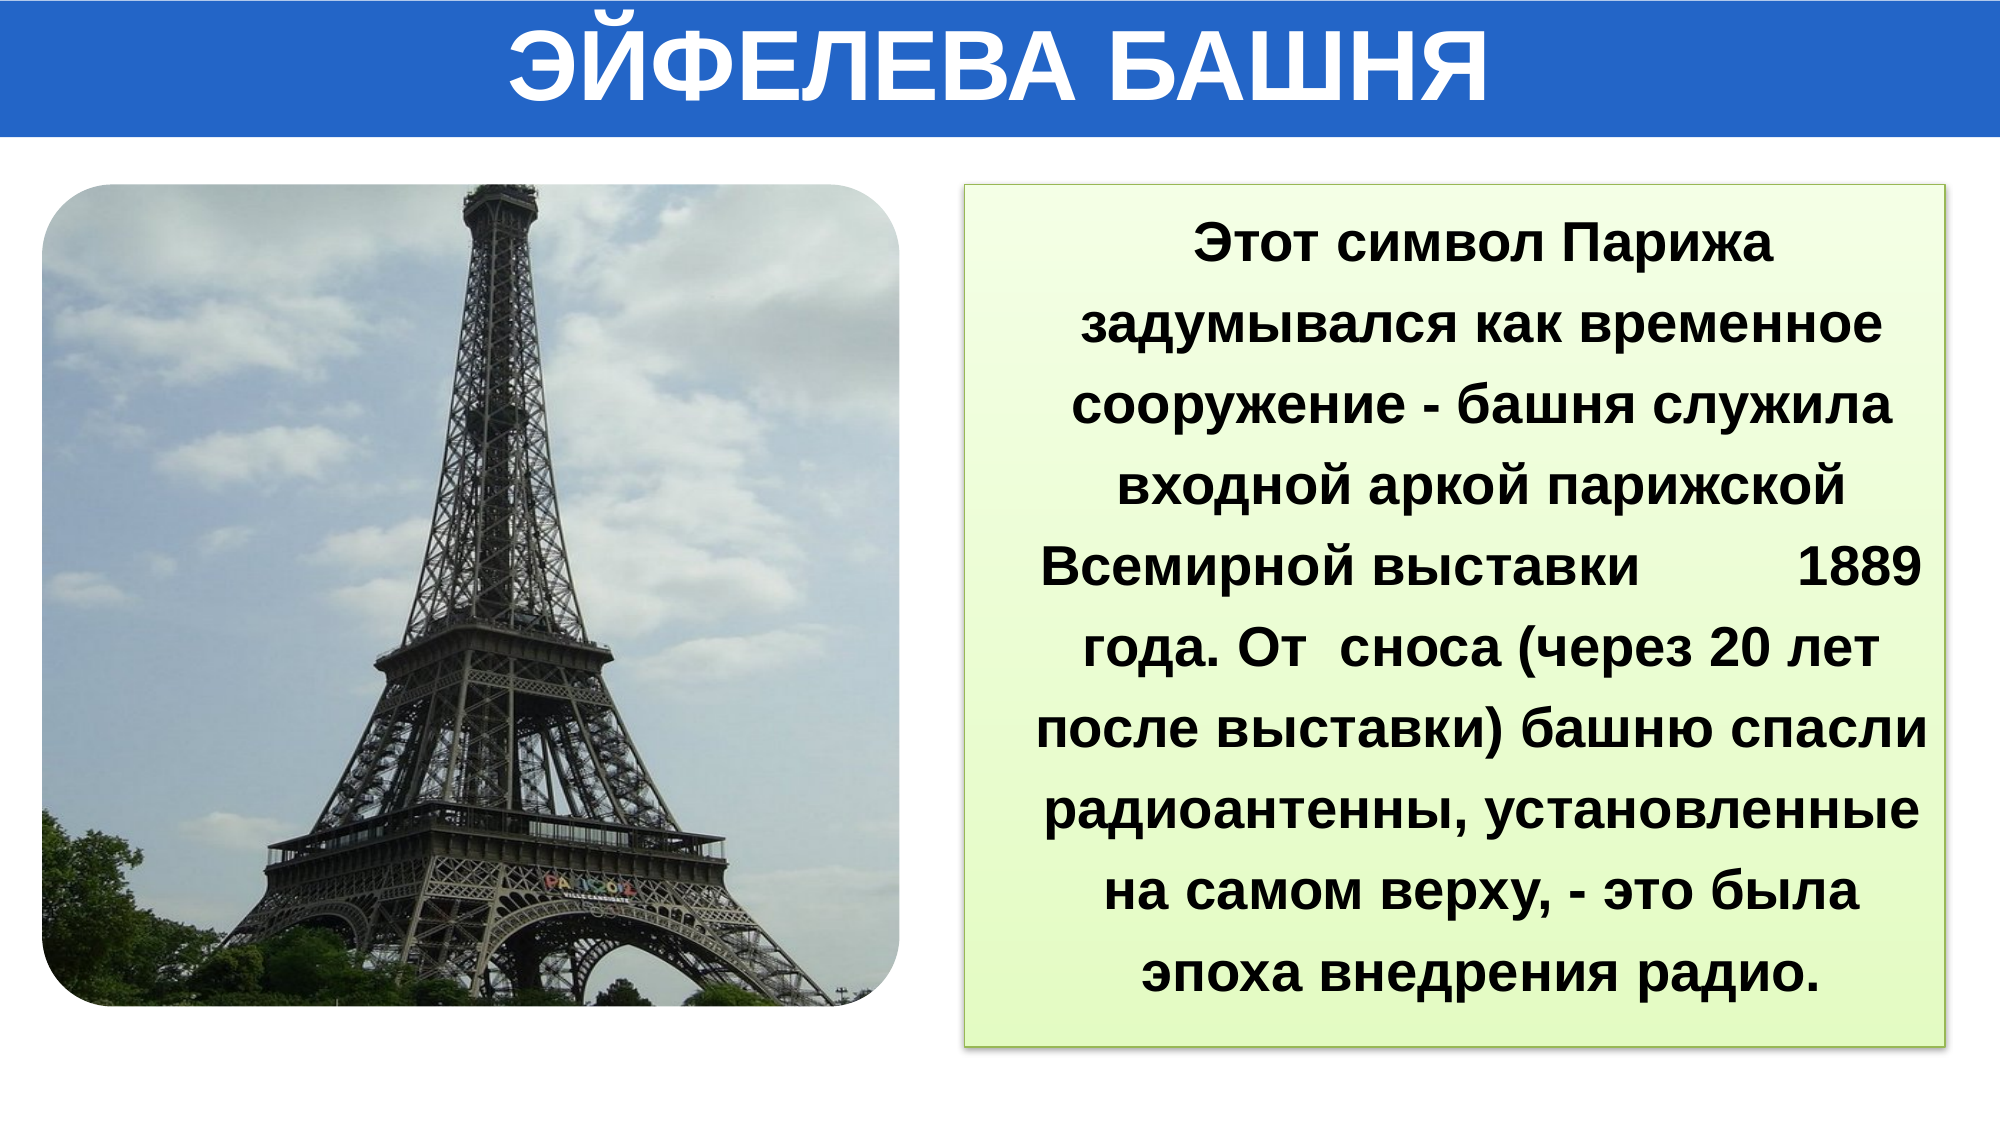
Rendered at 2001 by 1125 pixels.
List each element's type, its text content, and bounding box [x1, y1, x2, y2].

list Этот символ Парижа задумывался как временное сооружение - башня служила входной аркой парижской Всемирной выставки 1889 года. От сноса (через 20 лет после выставки) башню спасли радиоантенны, установленные на самом верху, - это была эпоха внедрения радио. [964, 184, 1946, 1048]
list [41, 184, 900, 1007]
text_box ЭЙФЕЛЕВА БАШНЯ [0, 0, 2000, 138]
